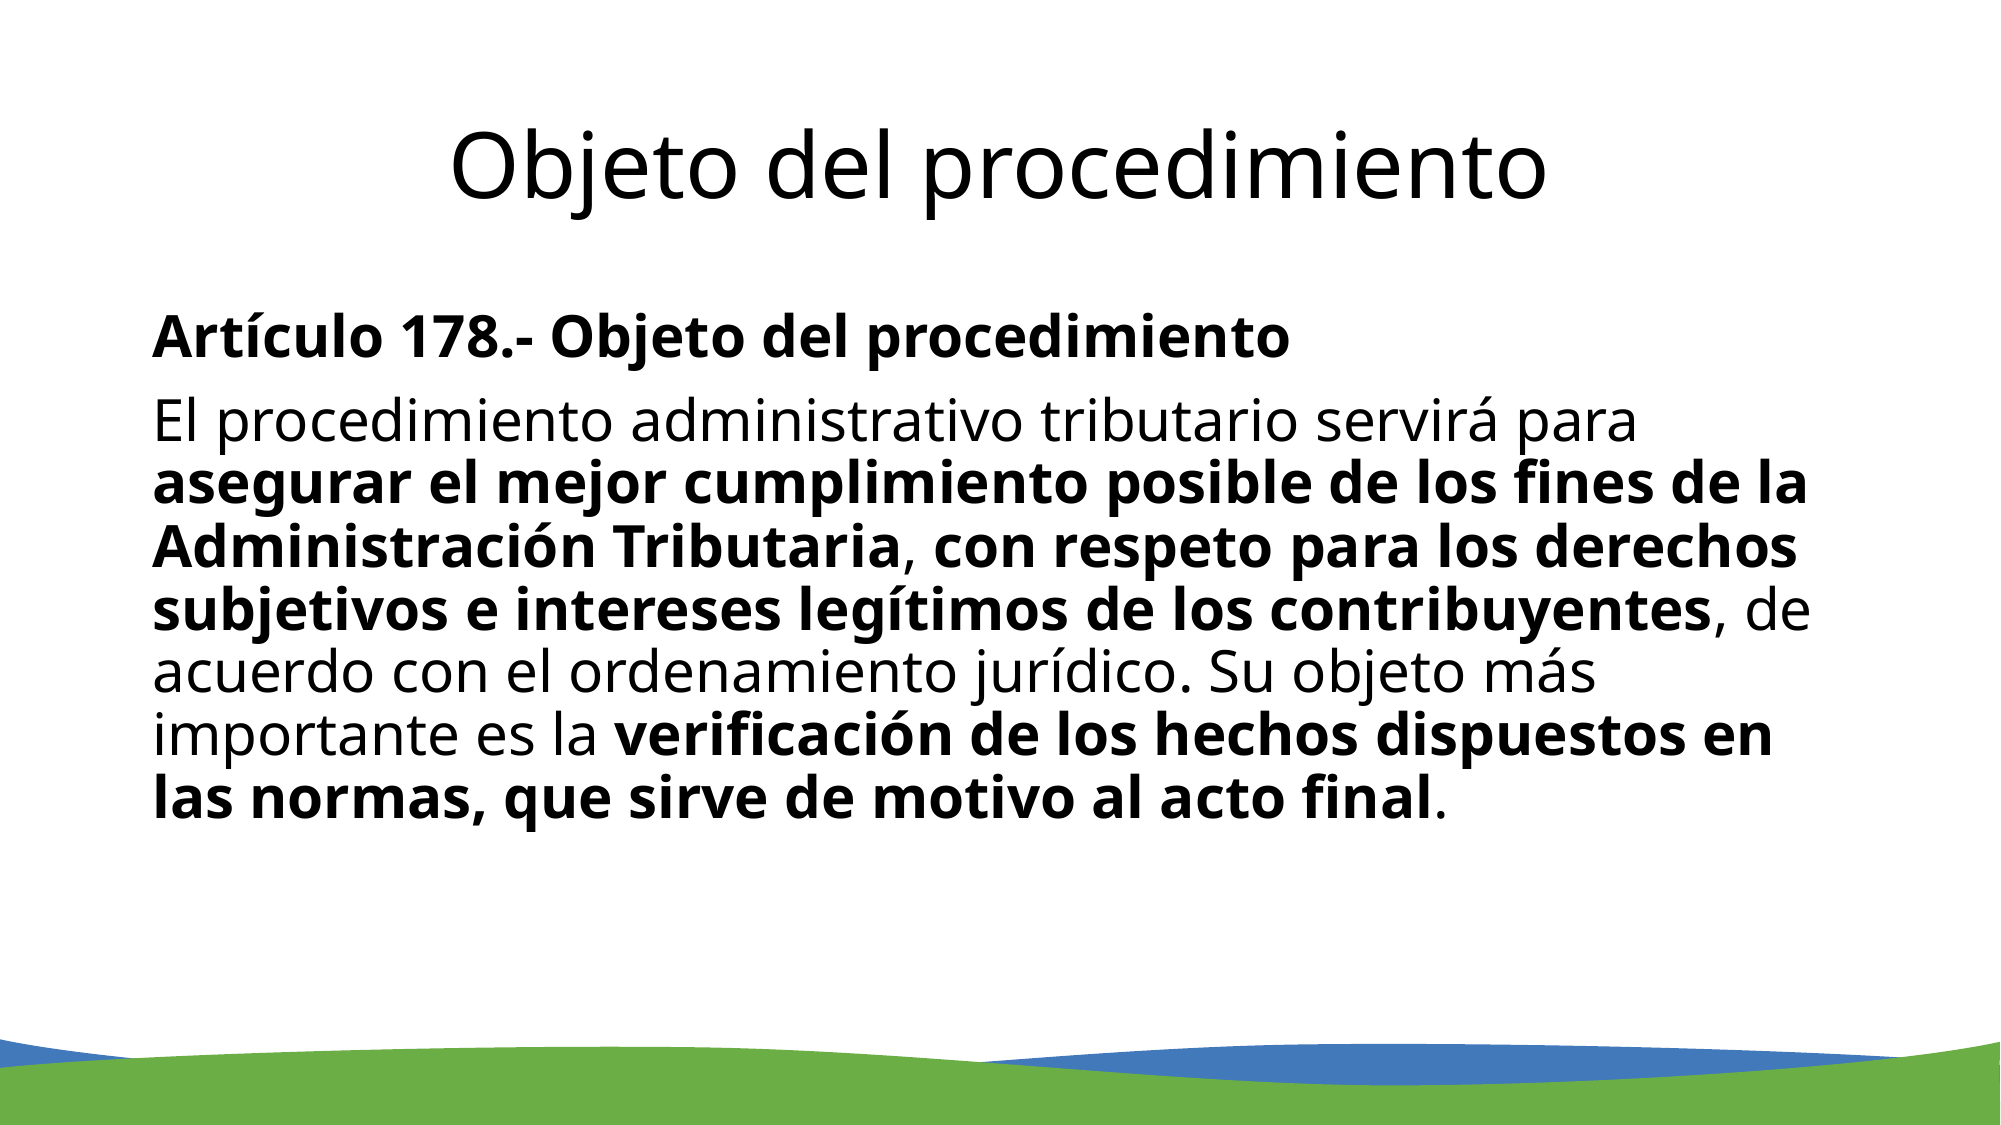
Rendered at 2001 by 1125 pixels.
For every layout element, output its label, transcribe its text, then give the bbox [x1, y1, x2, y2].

list Artículo 178.- Objeto del procedimiento El procedimiento administrativo tributario servirá para asegurar el mejor cumplimiento posible de los fines de la Administración Tributaria, con respeto para los derechos subjetivos e intereses legítimos de los contribuyentes, de acuerdo con el ordenamiento jurídico. Su objeto más importante es la verificación de los hechos dispuestos en las normas, que sirve de motivo al acto final. [137, 299, 1863, 1014]
title Objeto del procedimiento [137, 59, 1863, 278]
